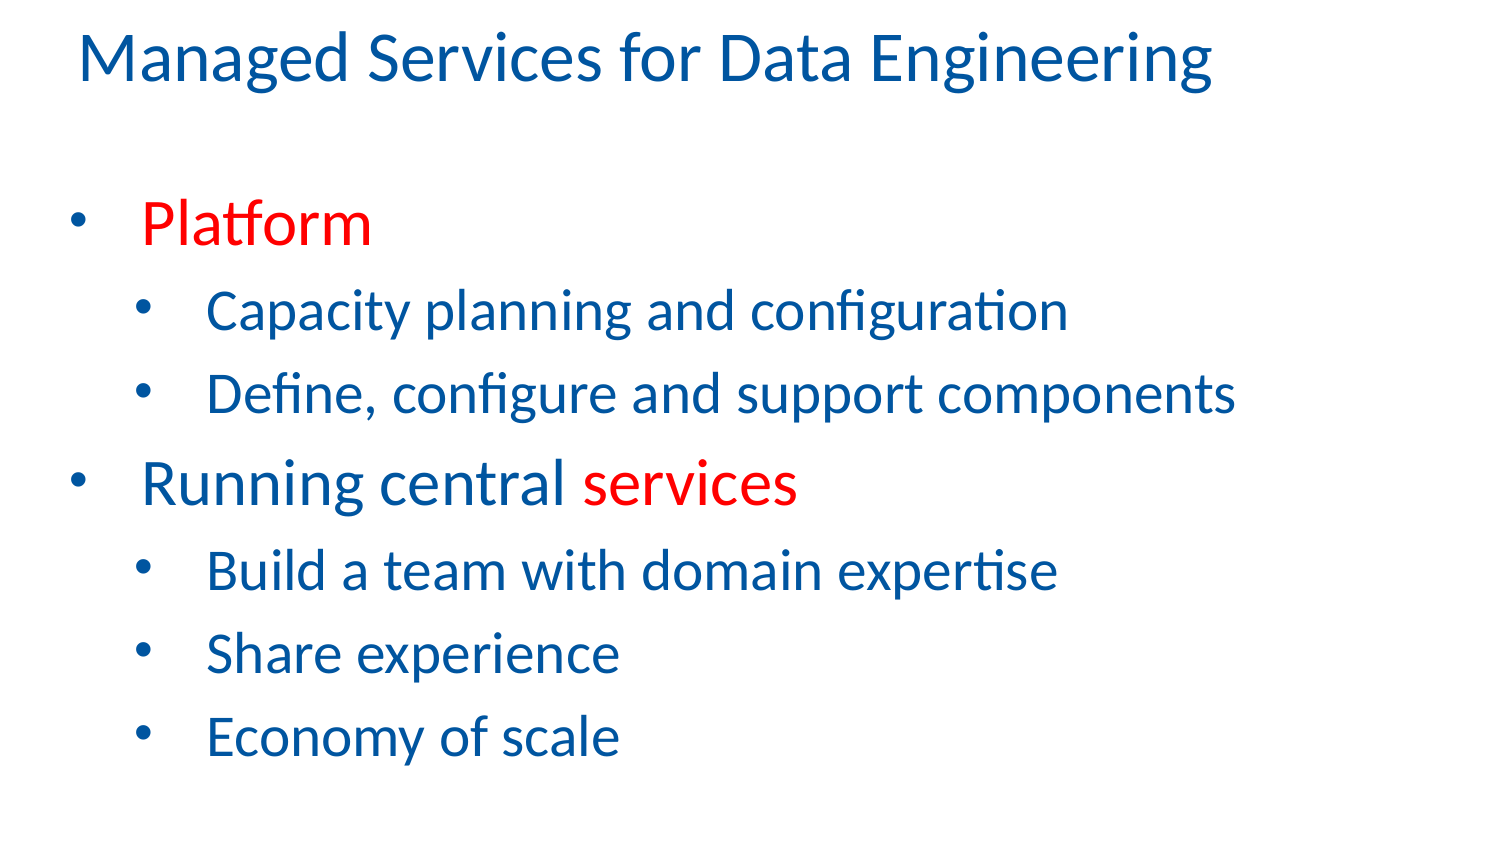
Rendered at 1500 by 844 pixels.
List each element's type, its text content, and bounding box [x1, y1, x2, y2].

title Managed Services for Data Engineering [70, 2, 1420, 104]
text_box Platform Capacity planning and configuration Define, configure and support components Running central services Build a team with domain expertise Share experience Economy of scale [48, 171, 1442, 778]
